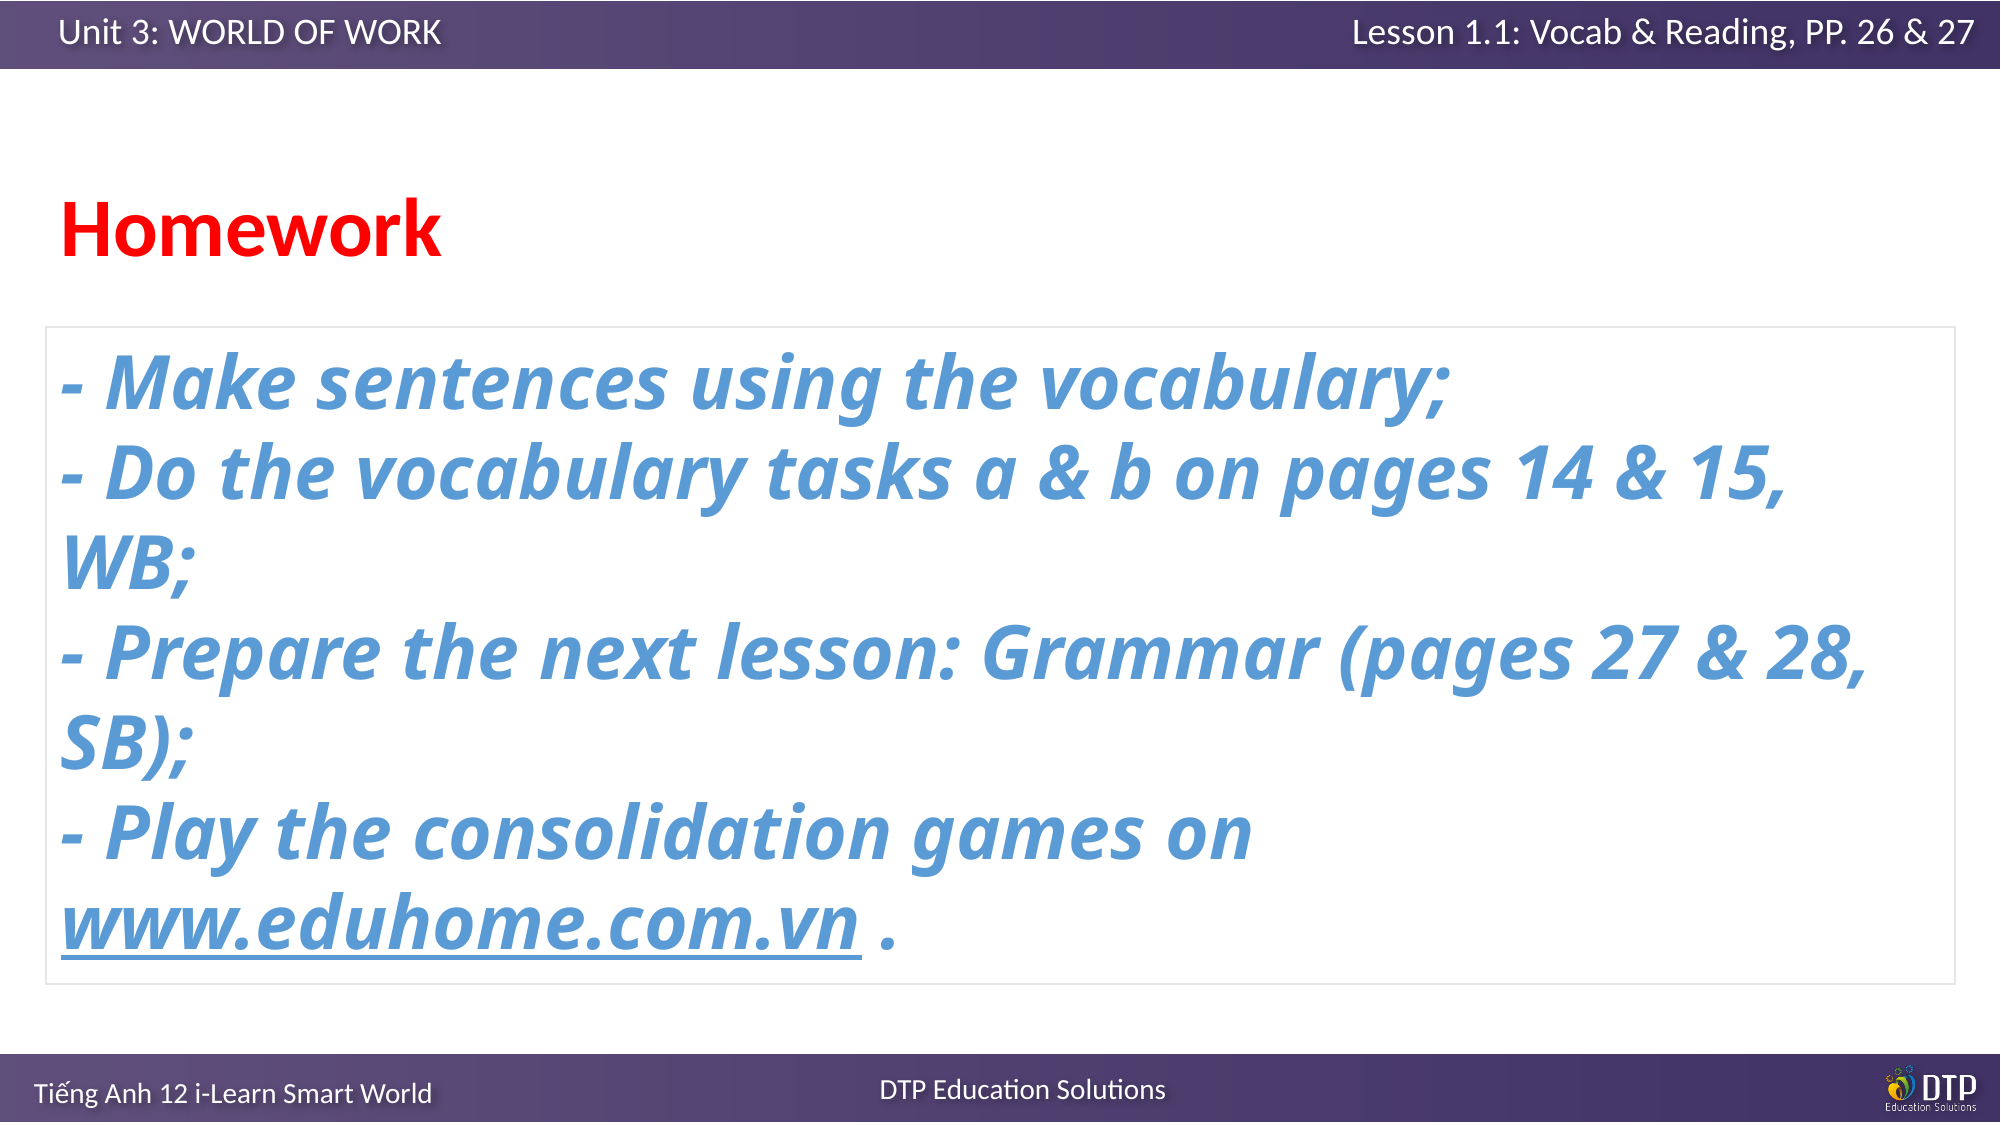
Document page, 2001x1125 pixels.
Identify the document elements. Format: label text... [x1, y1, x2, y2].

text_box Homework [45, 165, 687, 280]
text_box - Make sentences using the vocabulary; - Do the vocabulary tasks a & b on pages 14 & 15, WB; - Prepare the next lesson: Grammar (pages 27 & 28, SB); - Play the consolidation games on www.eduhome.com.vn . [45, 326, 1956, 985]
picture [0, 1054, 2000, 1122]
picture [0, 1, 2000, 69]
